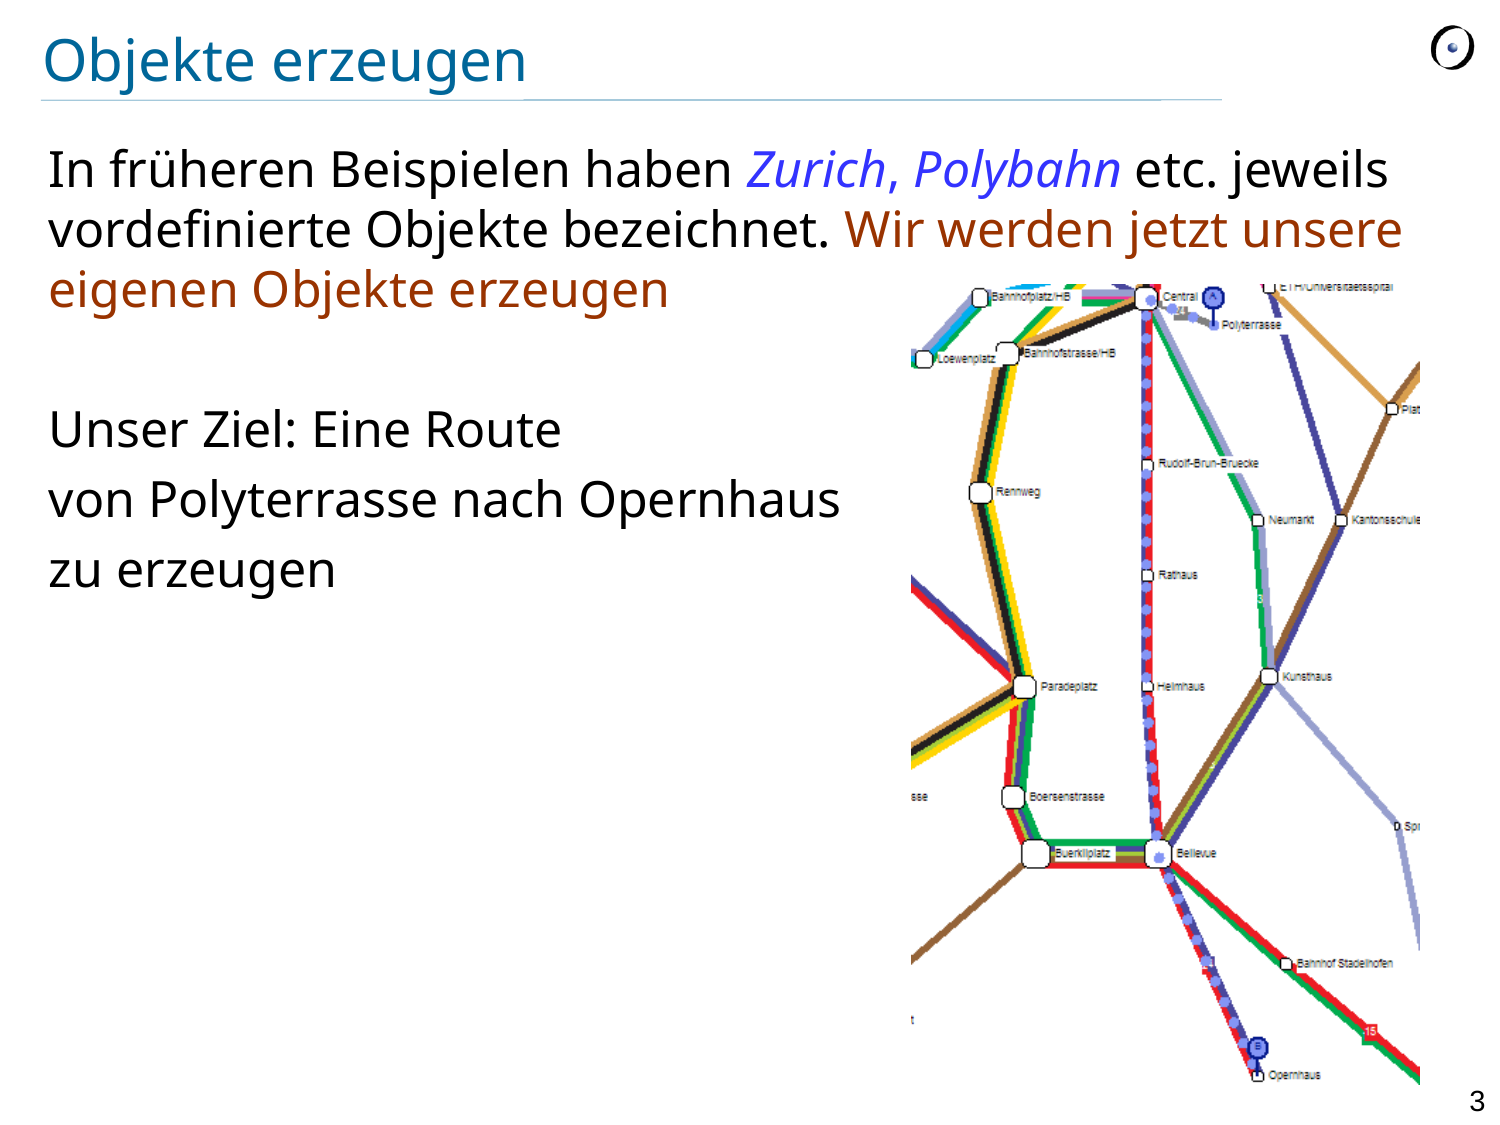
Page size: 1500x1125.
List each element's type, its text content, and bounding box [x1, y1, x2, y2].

list In früheren Beispielen haben Zurich, Polybahn etc. jeweils vordefinierte Objekte bezeichnet. Wir werden jetzt unsere eigenen Objekte erzeugen Unser Ziel: Eine Route von Polyterrasse nach Opernhaus zu erzeugen [33, 130, 1458, 707]
picture [911, 284, 1420, 1086]
picture [1429, 20, 1476, 72]
title Objekte erzeugen [42, 20, 1389, 96]
